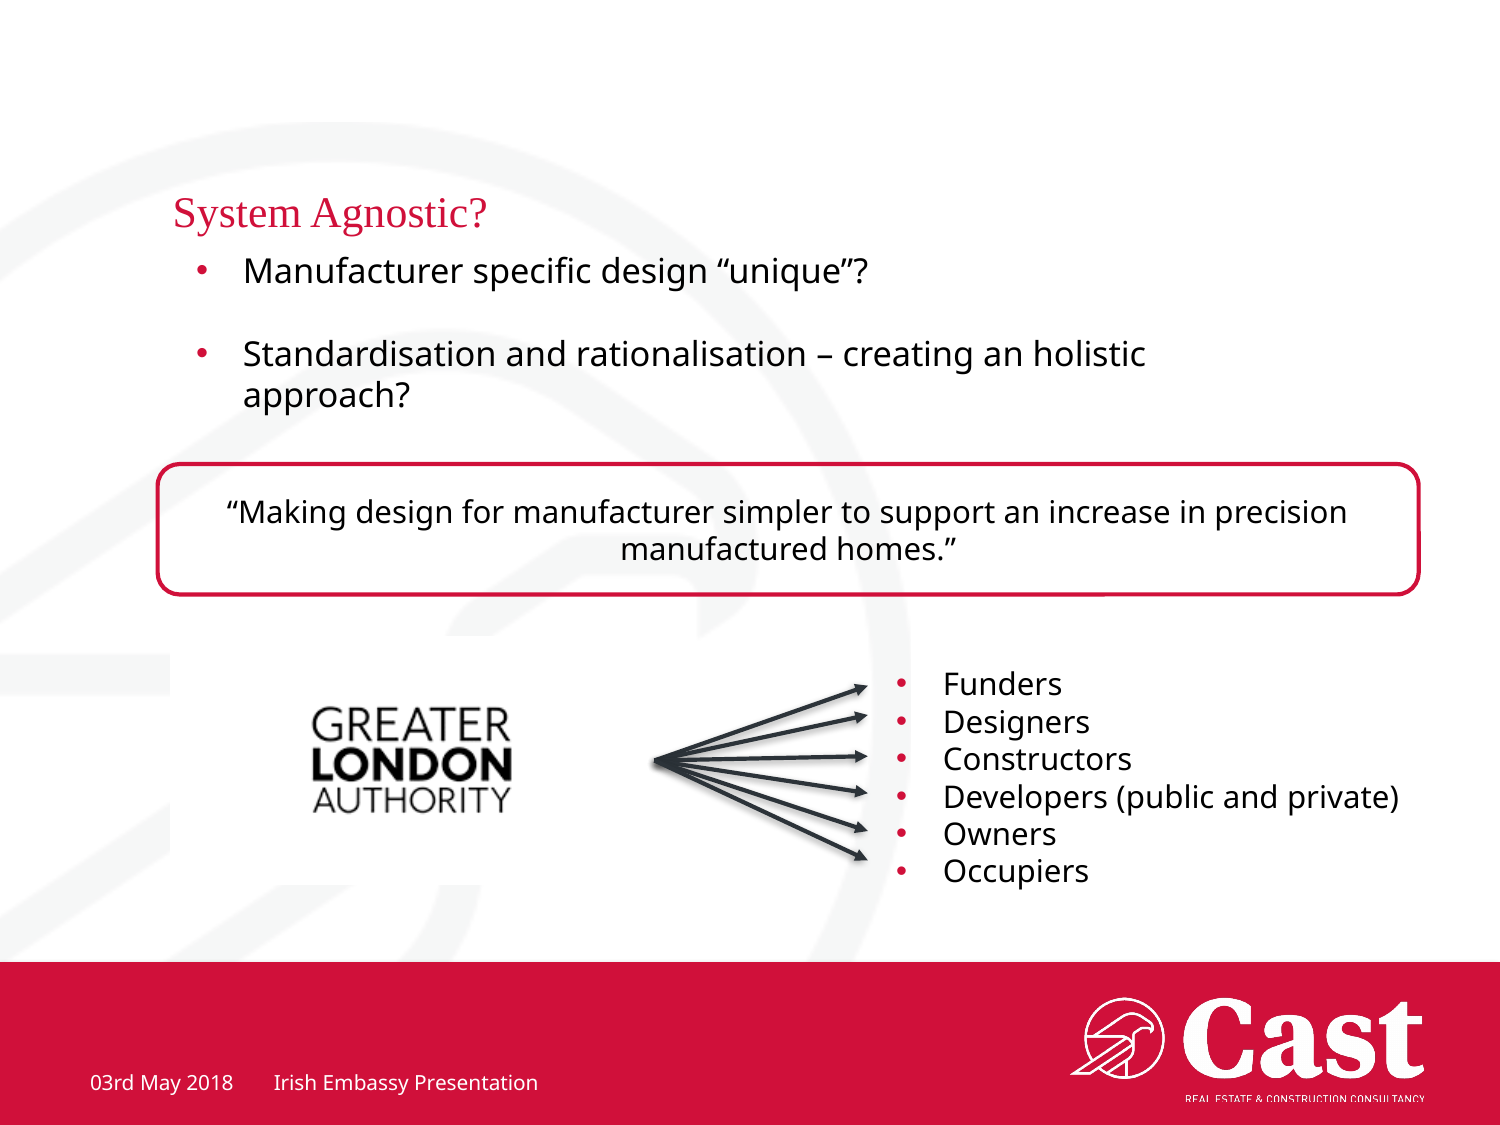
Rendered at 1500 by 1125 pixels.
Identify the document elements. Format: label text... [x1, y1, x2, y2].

title System Agnostic? [157, 175, 1419, 286]
text_box Manufacturer specific design “unique”? Standardisation and rationalisation – creating an holistic approach? [168, 238, 1309, 461]
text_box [654, 714, 868, 755]
text_box Funders Designers Constructors Developers (public and private) Owners Occupiers [865, 636, 1444, 918]
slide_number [75, 1042, 259, 1103]
picture [169, 636, 655, 885]
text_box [654, 685, 868, 714]
footer Irish Embassy Presentation [259, 1042, 704, 1103]
text_box “Making design for manufacturer simpler to support an increase in precision manufactured homes.” [155, 461, 1421, 597]
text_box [654, 760, 868, 861]
